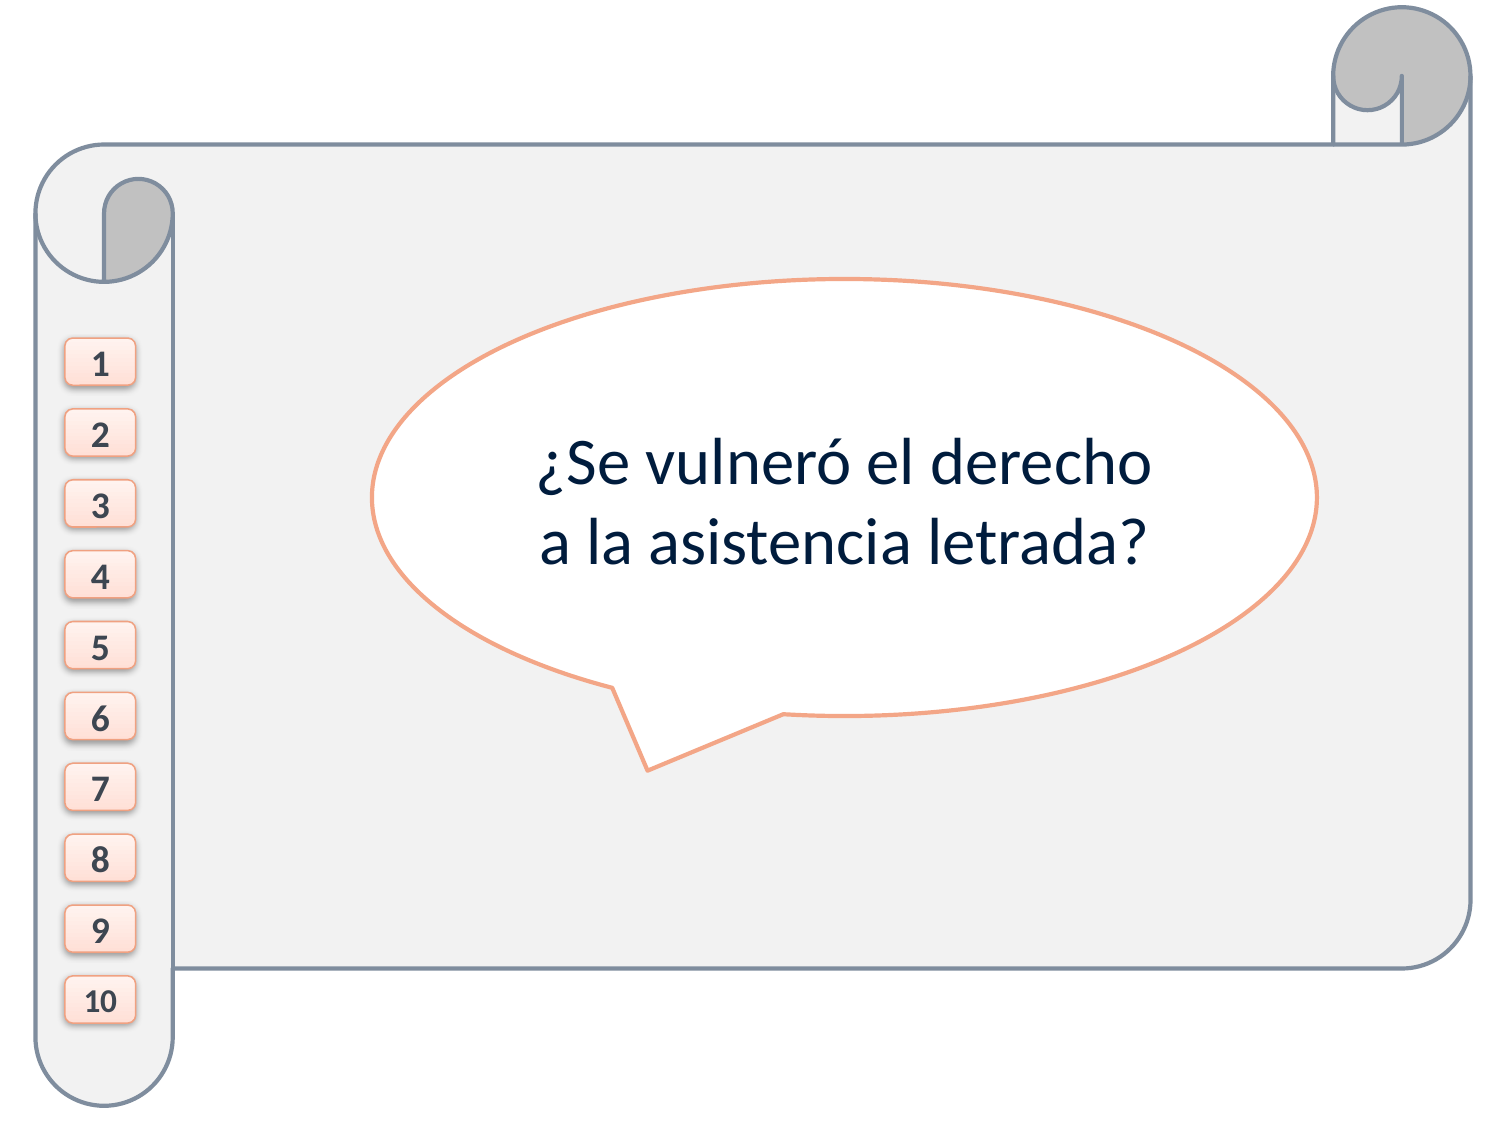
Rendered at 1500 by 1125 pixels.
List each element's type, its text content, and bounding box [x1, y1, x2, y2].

text_box 1 [64, 337, 137, 387]
text_box 2 [64, 408, 137, 457]
text_box 3 [64, 478, 137, 528]
text_box 6 [64, 691, 137, 741]
text_box 8 [64, 833, 137, 883]
text_box 4 [64, 549, 137, 599]
text_box 7 [64, 762, 137, 812]
text_box 9 [64, 904, 137, 954]
text_box ¿Se vulneró el derecho a la asistencia letrada? [369, 276, 1320, 773]
text_box [33, 5, 1473, 1108]
text_box 10 [64, 975, 137, 1024]
text_box 5 [64, 620, 137, 670]
